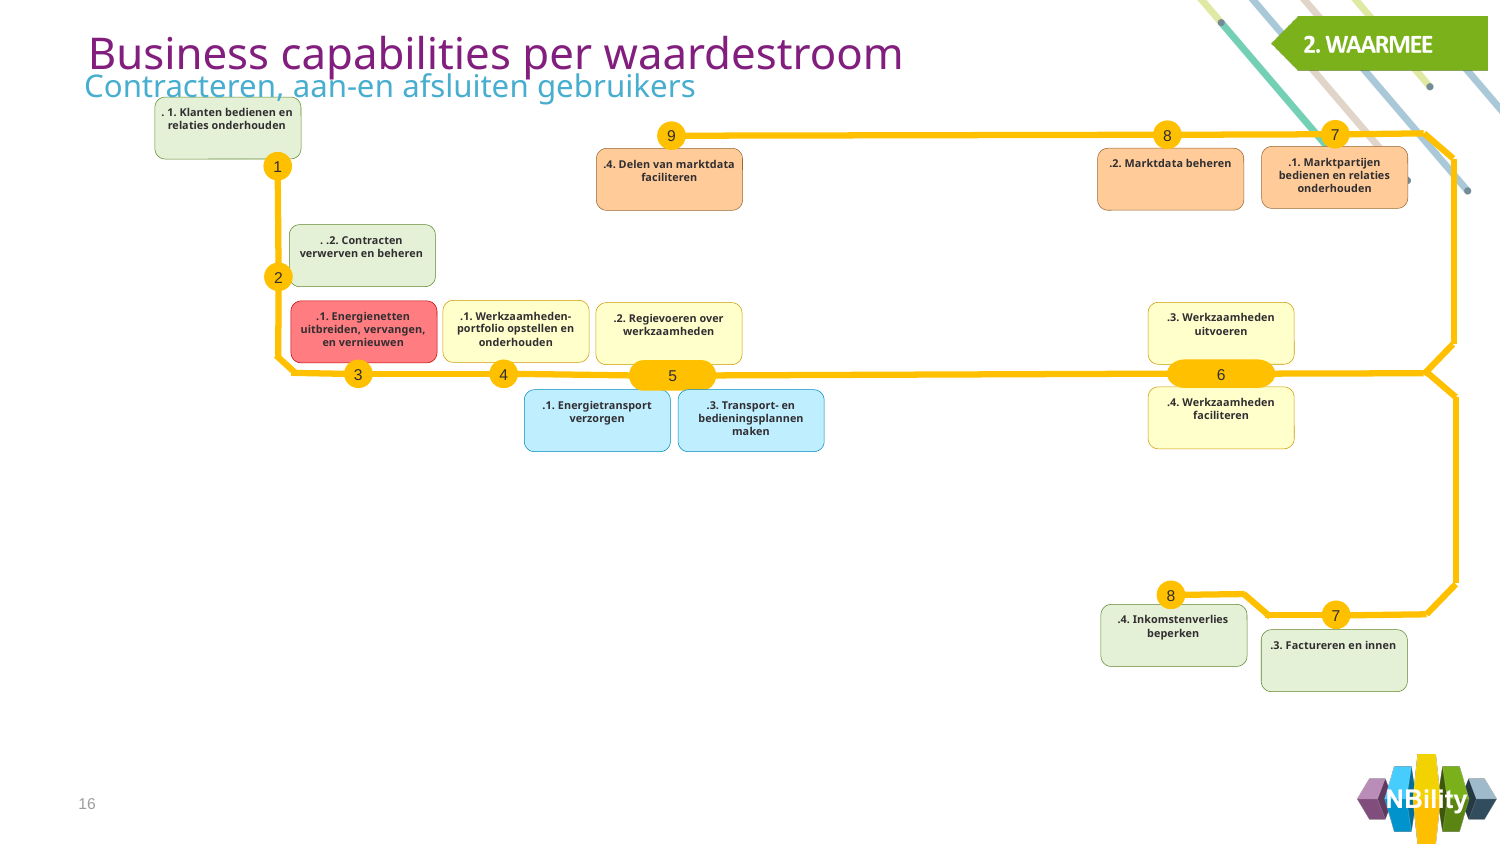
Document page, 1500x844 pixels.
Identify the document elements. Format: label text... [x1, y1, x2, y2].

text_box .1. Werkzaamheden-portfolio opstellen en onderhouden [442, 300, 590, 363]
text_box 4 [489, 359, 518, 389]
text_box .4. Delen van marktdata faciliteren [596, 148, 743, 211]
text_box Business capabilities per waardestroom [87, 20, 1181, 59]
text_box .2. Regievoeren over werkzaamheden [595, 302, 743, 365]
text_box 8 [1153, 120, 1182, 150]
text_box .3. Transport- en bedieningsplannen maken [678, 389, 825, 452]
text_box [276, 355, 296, 373]
text_box 7 [1322, 600, 1351, 630]
picture [1357, 754, 1499, 844]
text_box 5 [629, 360, 716, 391]
text_box .4. Werkzaamheden faciliteren [1148, 386, 1295, 449]
text_box .3. Werkzaamheden uitvoeren [1148, 302, 1295, 365]
text_box 3 [344, 359, 373, 389]
text_box . 1. Klanten bedienen en relaties onderhouden [154, 97, 302, 160]
picture [1271, 16, 1488, 76]
text_box 8 [1156, 580, 1185, 610]
text_box .1. Marktpartijen bedienen en relaties onderhouden [1261, 146, 1408, 209]
text_box . .2. Contracten verwerven en beheren [289, 224, 436, 287]
text_box .3. Factureren en innen [1261, 629, 1408, 692]
slide_number 16 [78, 793, 416, 839]
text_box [1424, 133, 1454, 159]
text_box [1423, 344, 1453, 375]
text_box 7 [1321, 119, 1350, 149]
text_box .1. Energietransport verzorgen [524, 389, 671, 452]
text_box 9 [657, 121, 686, 150]
text_box .2. Marktdata beheren [1097, 148, 1244, 211]
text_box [1243, 593, 1271, 617]
text_box 1 [263, 151, 293, 181]
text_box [1426, 372, 1456, 398]
text_box 6 [1167, 359, 1275, 388]
table_header ..1. Strategische risico's inventariseren en bewaken [0, 0, 1500, 844]
text_box Contracteren, aan-en afsluiten gebruikers [84, 59, 1217, 93]
text_box .4. Inkomstenverlies beperken [1100, 604, 1248, 667]
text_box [1426, 584, 1456, 615]
text_box 2 [264, 262, 293, 291]
text_box .1. Energienetten uitbreiden, vervangen, en vernieuwen [290, 300, 438, 363]
